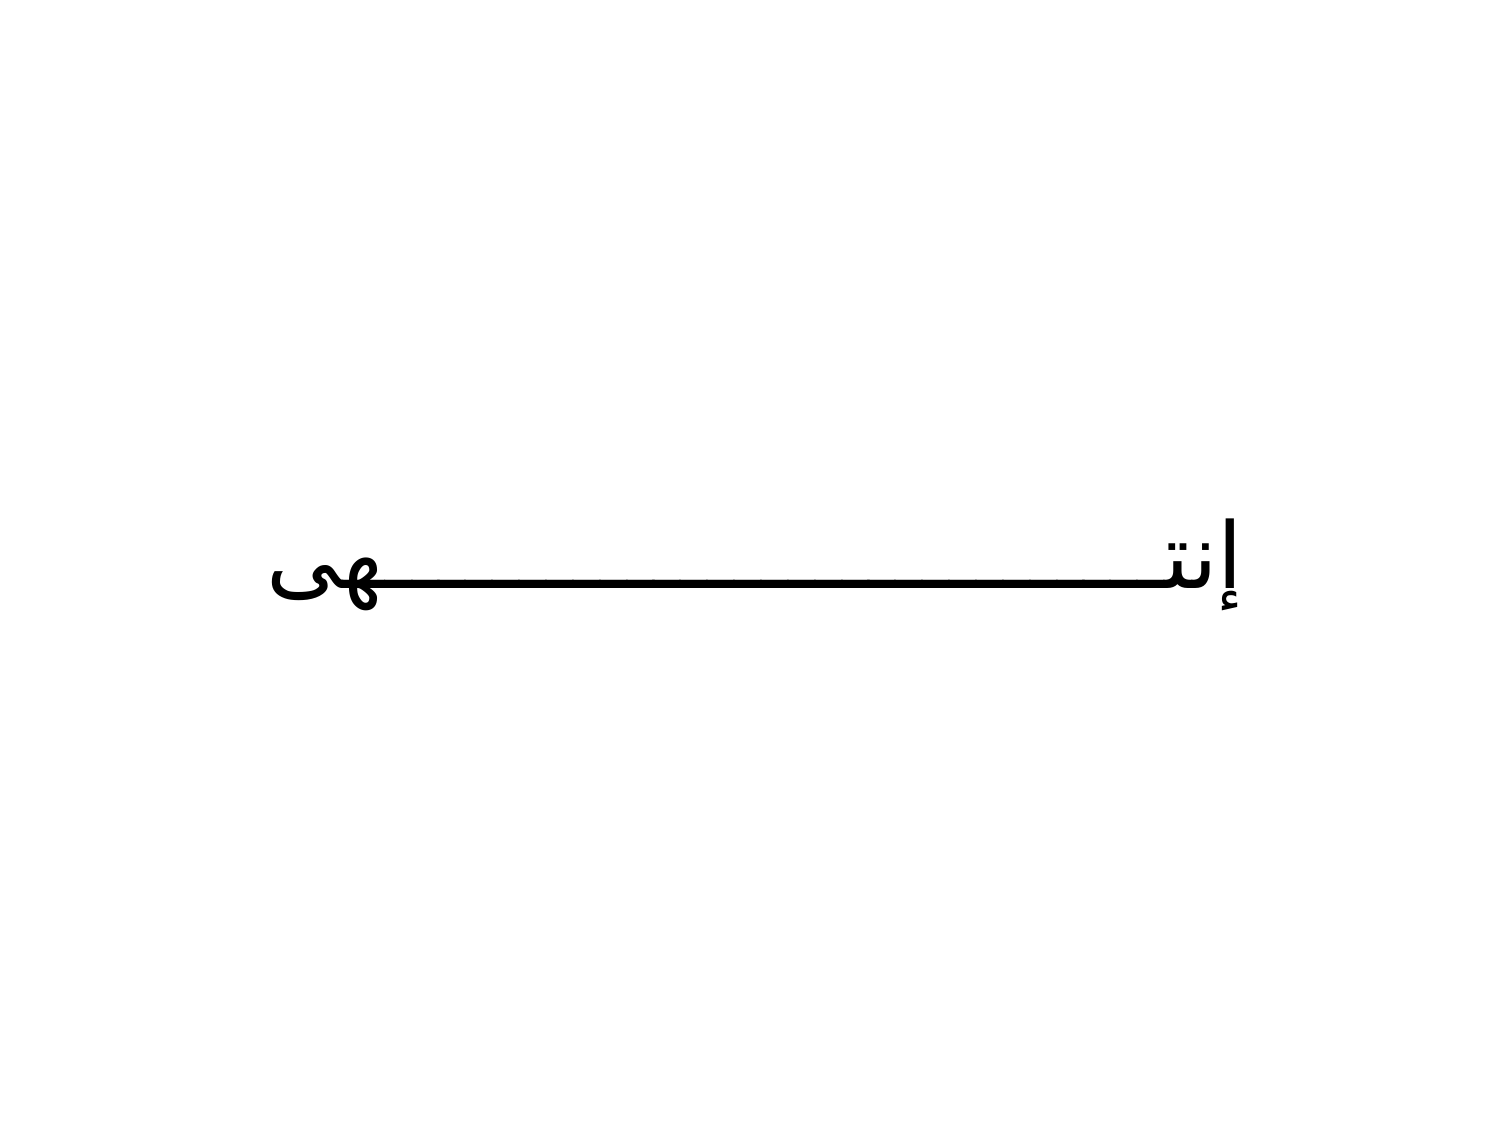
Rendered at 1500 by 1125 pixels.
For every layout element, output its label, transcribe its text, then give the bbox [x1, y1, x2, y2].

title إنتـــــــــــــــــــــــــــــهى [88, 45, 1425, 1059]
